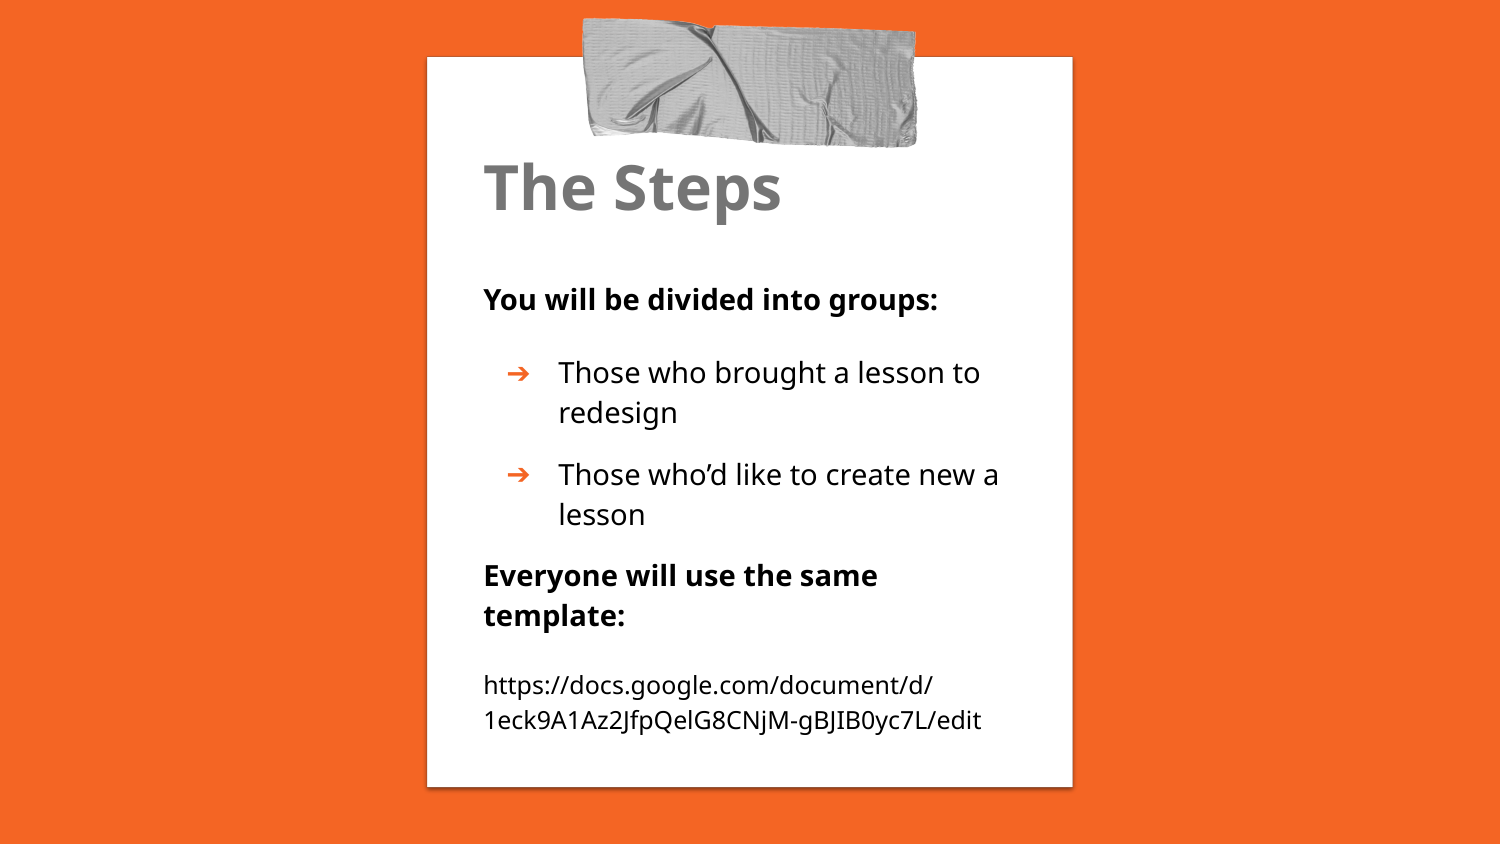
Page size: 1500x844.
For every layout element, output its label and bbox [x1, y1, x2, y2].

picture [400, 16, 1100, 818]
